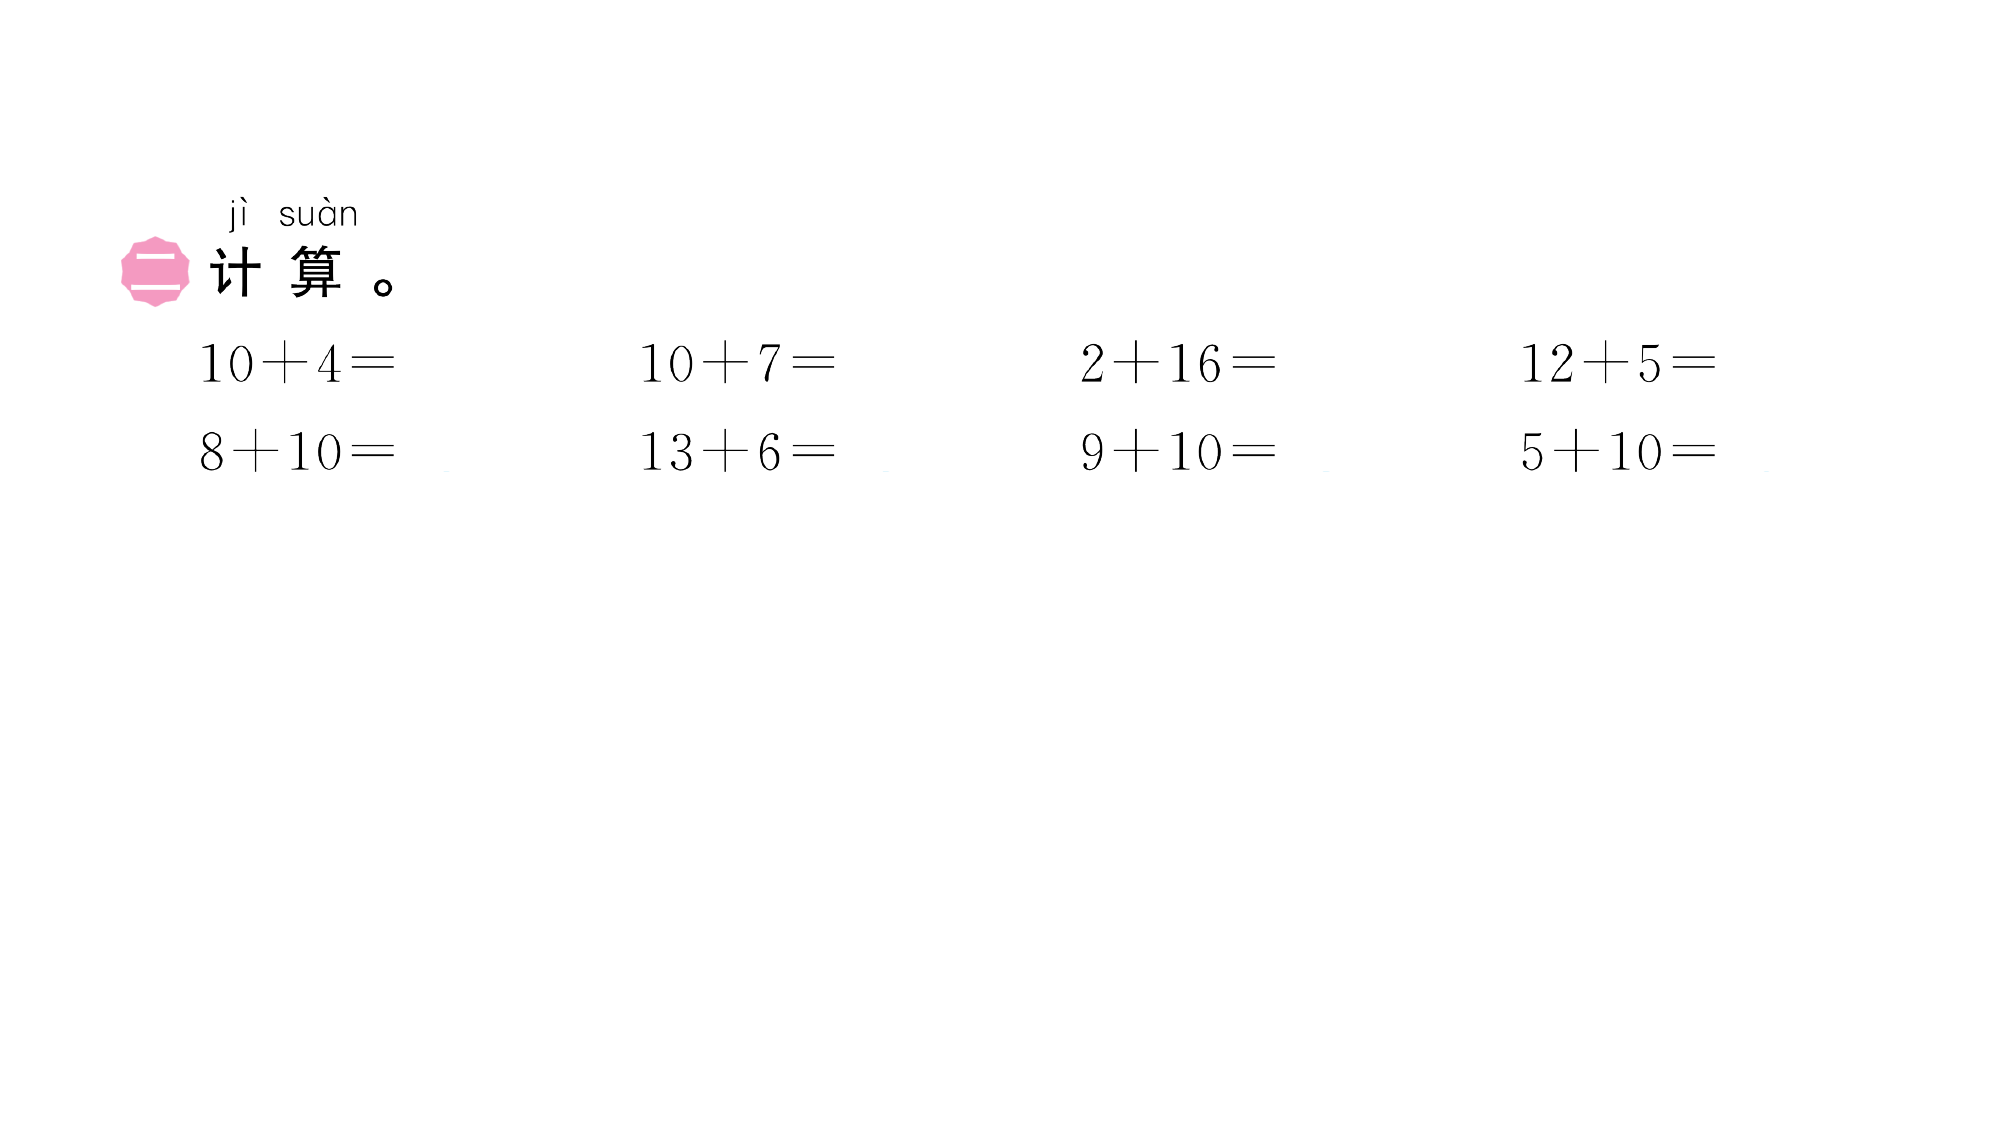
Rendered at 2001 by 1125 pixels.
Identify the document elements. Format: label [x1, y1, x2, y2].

picture [118, 177, 2000, 486]
